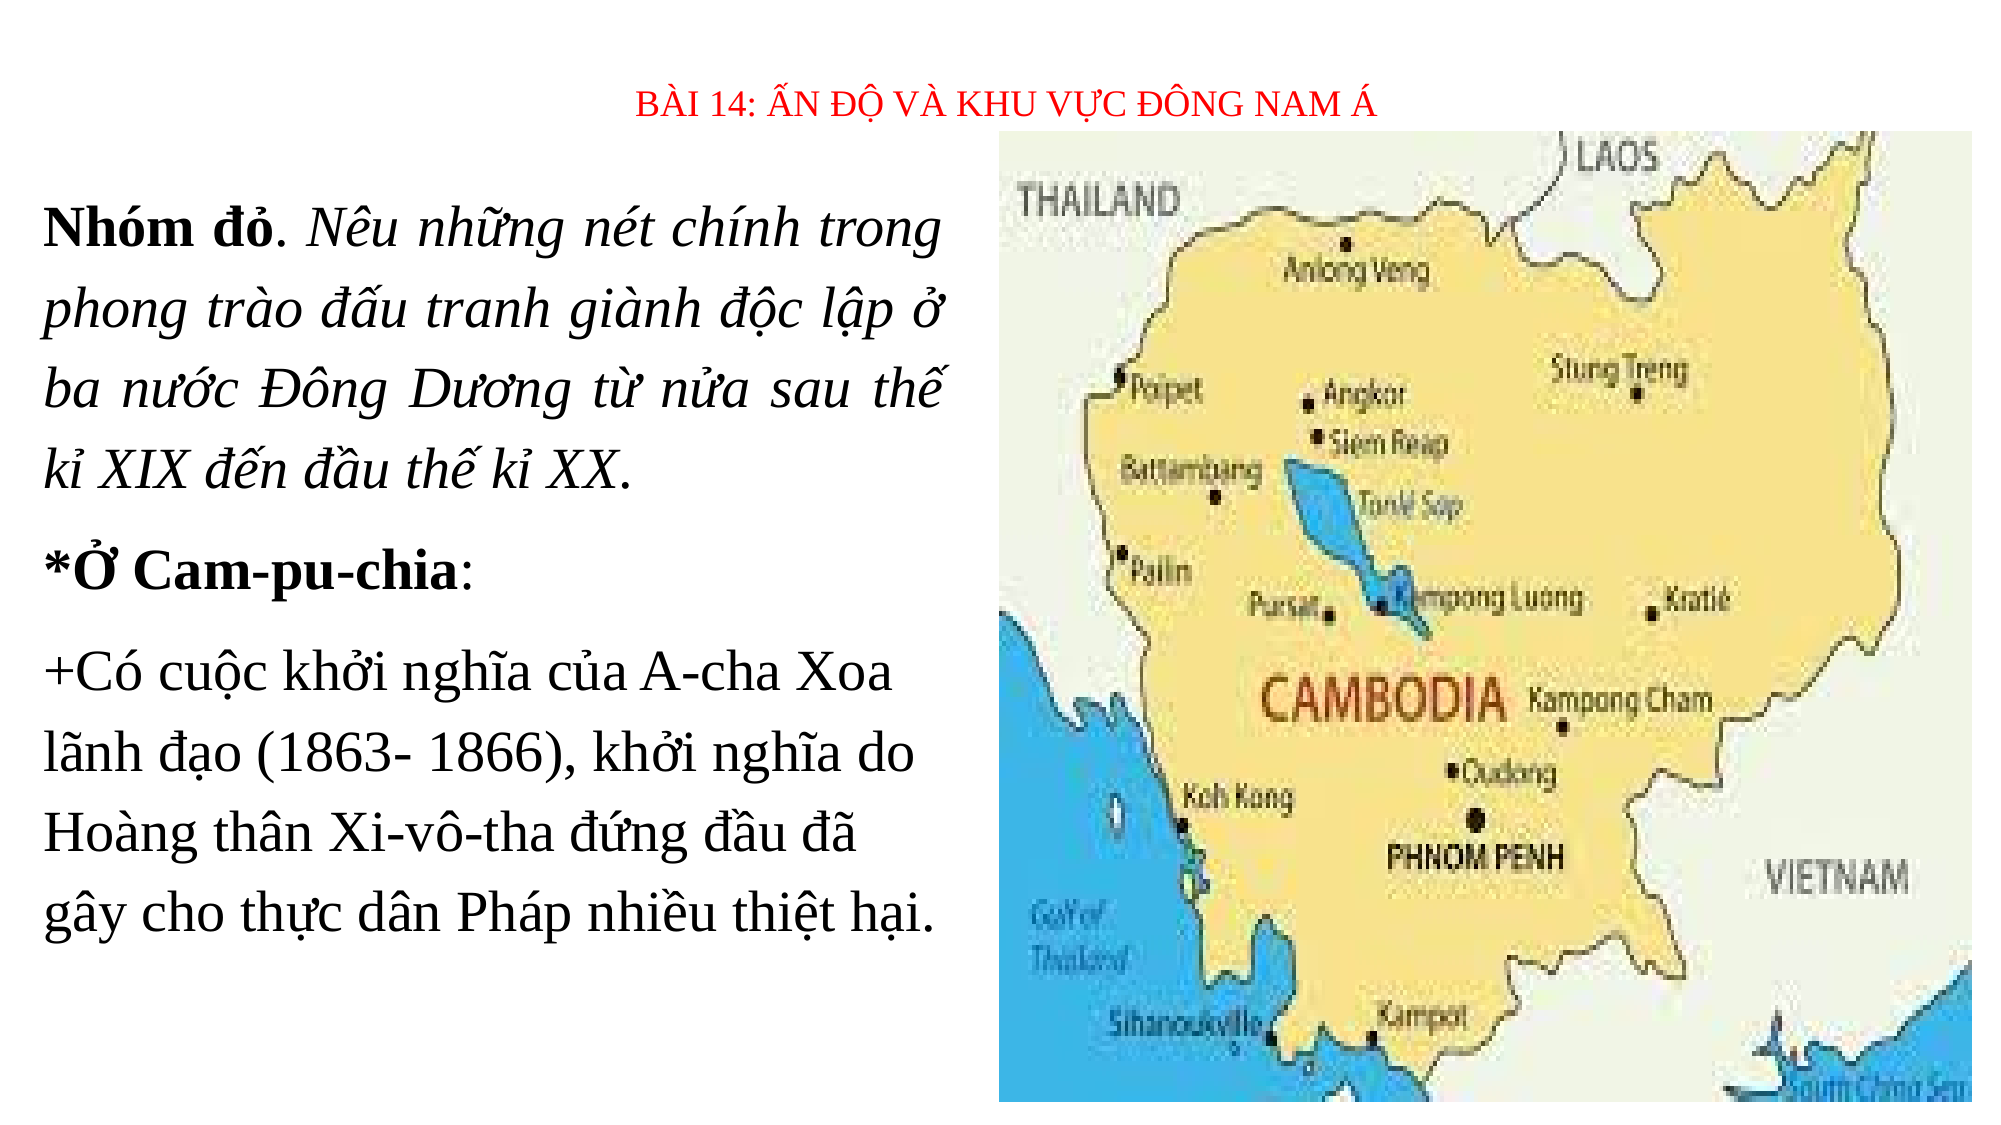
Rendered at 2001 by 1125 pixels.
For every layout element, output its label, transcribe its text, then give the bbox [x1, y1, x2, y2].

text_box Nhóm đỏ. Nêu những nét chính trong phong trào đấu tranh giành độc lập ở ba nước Đông Dương từ nửa sau thế kỉ XIX đến đầu thế kỉ XX. *Ở Cam-pu-chia: +Có cuộc khởi nghĩa của A-cha Xoa lãnh đạo (1863- 1866), khởi nghĩa do Hoàng thân Xi-vô-tha đứng đầu đã gây cho thực dân Pháp nhiều thiệt hại. [28, 170, 959, 951]
title BÀI 14: ẤN ĐỘ VÀ KHU VỰC ĐÔNG NAM Á [28, 76, 1985, 238]
picture [999, 131, 1972, 1103]
